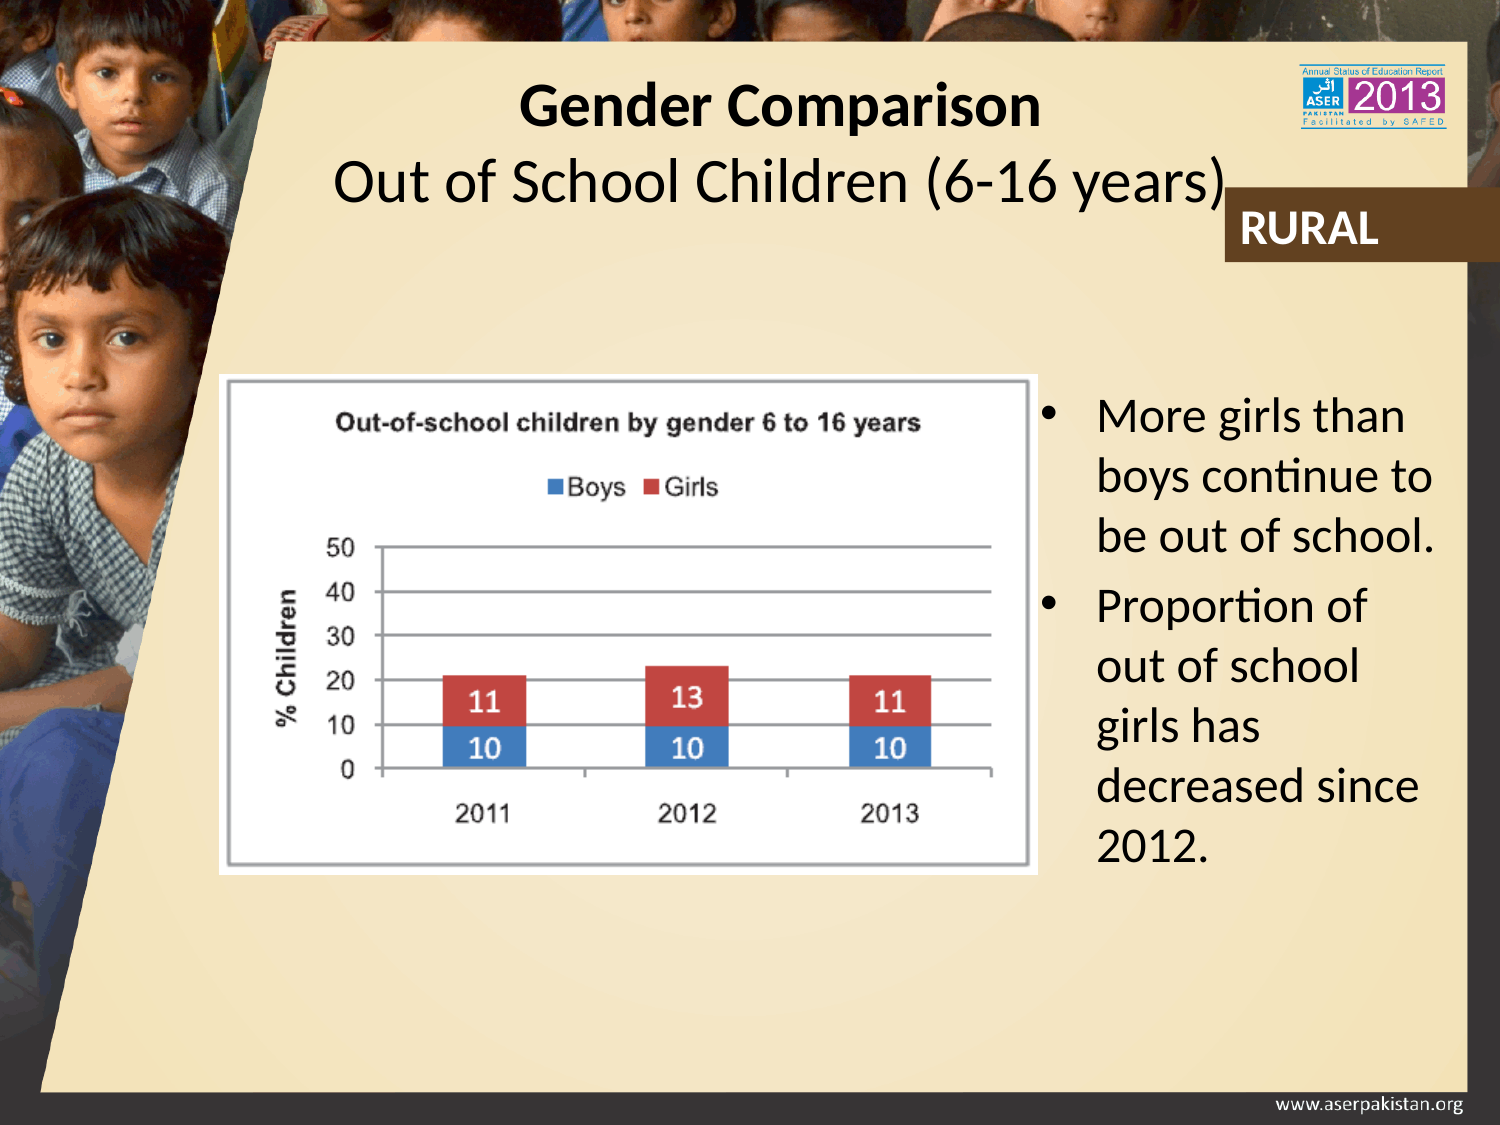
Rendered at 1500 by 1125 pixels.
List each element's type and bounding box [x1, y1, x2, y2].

list [0, 0, 1500, 1125]
picture [219, 374, 1038, 876]
